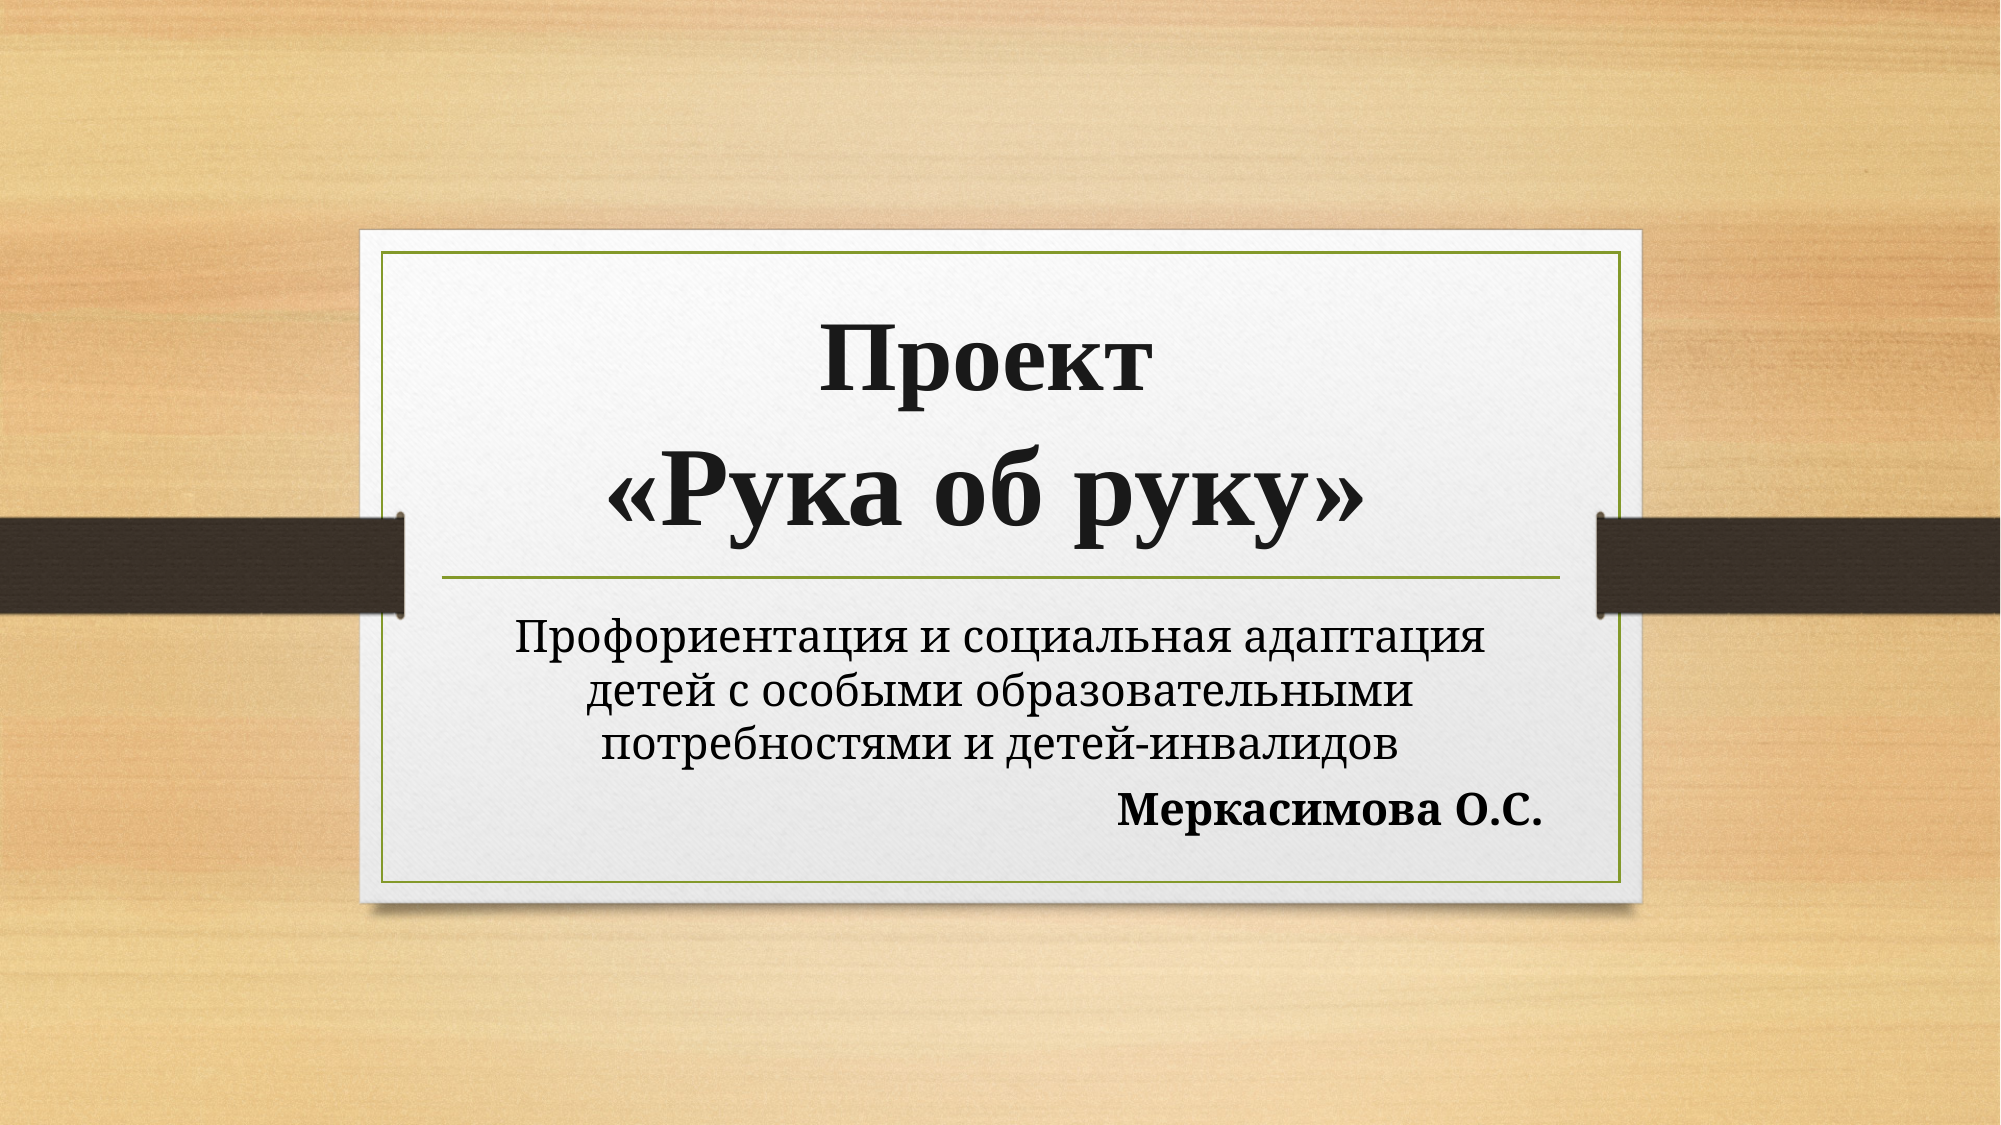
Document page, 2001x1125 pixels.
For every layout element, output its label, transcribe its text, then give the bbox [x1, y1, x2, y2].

picture [0, 0, 2001, 1125]
title Проект «Рука об руку» [441, 279, 1560, 556]
subtitle Профориентация и социальная адаптация детей с особыми образовательными потребностями и детей-инвалидов Меркасимова О.С. [441, 600, 1560, 857]
